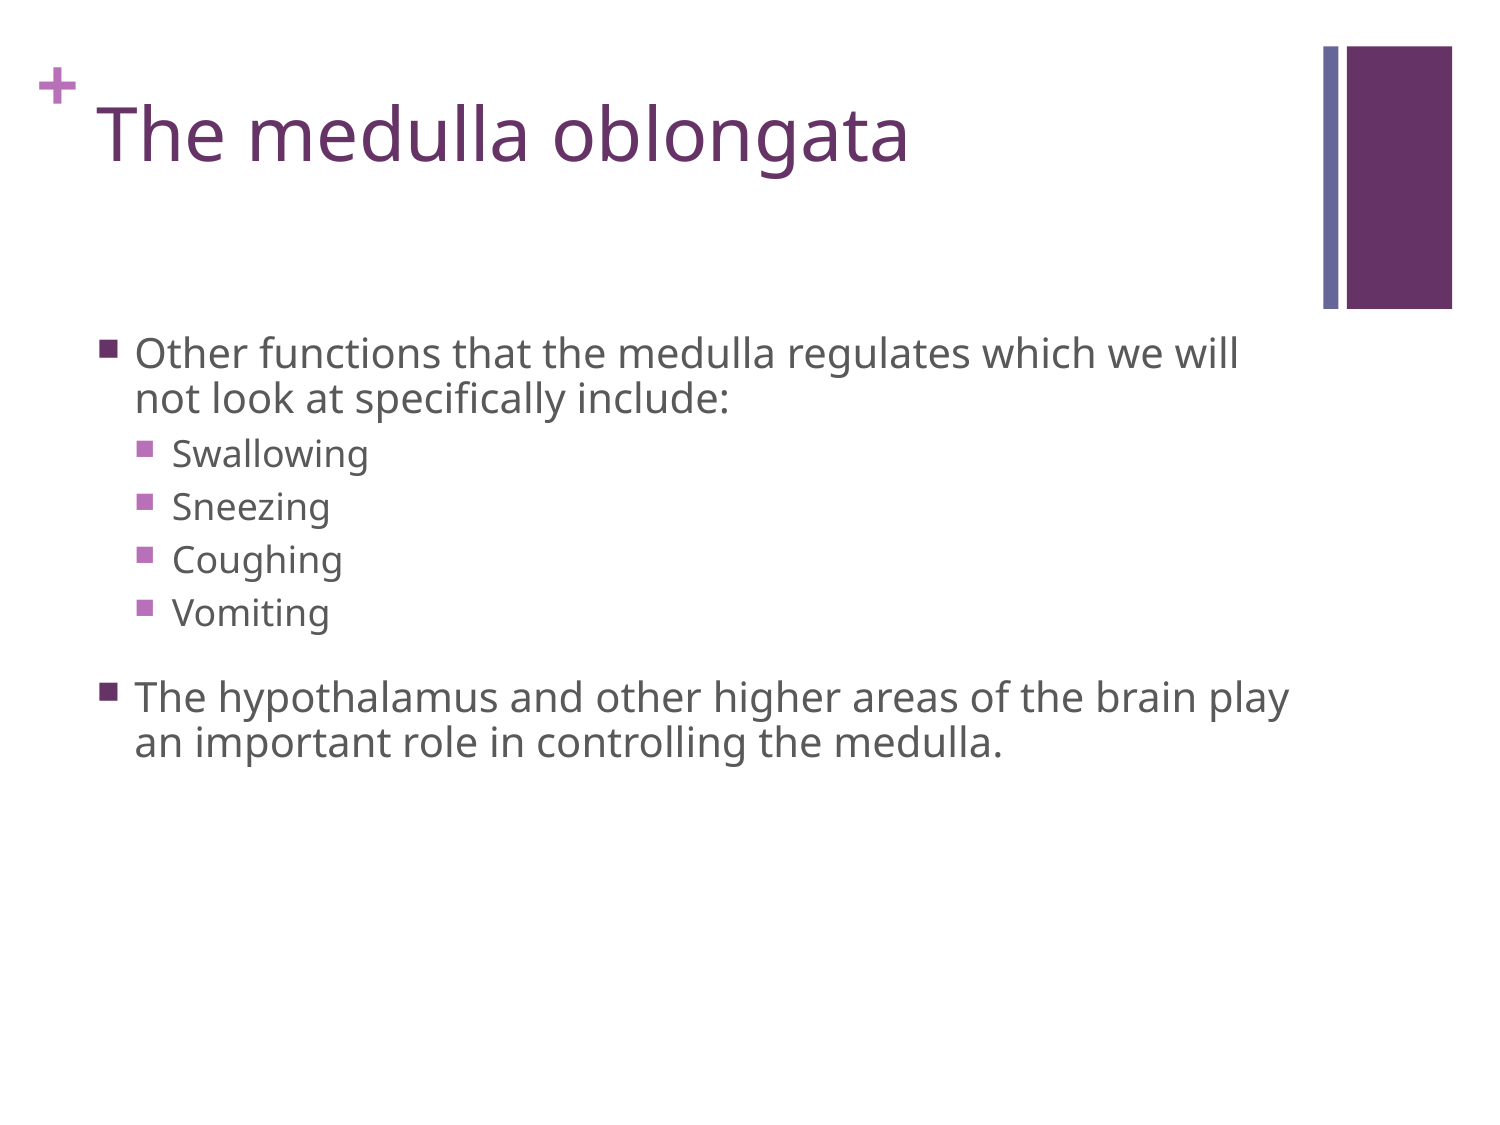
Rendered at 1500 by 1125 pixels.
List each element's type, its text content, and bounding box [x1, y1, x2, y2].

list Other functions that the medulla regulates which we will not look at specifically include: Swallowing Sneezing Coughing Vomiting The hypothalamus and other higher areas of the brain play an important role in controlling the medulla. [81, 324, 1322, 1005]
title The medulla oblongata [81, 79, 1322, 263]
